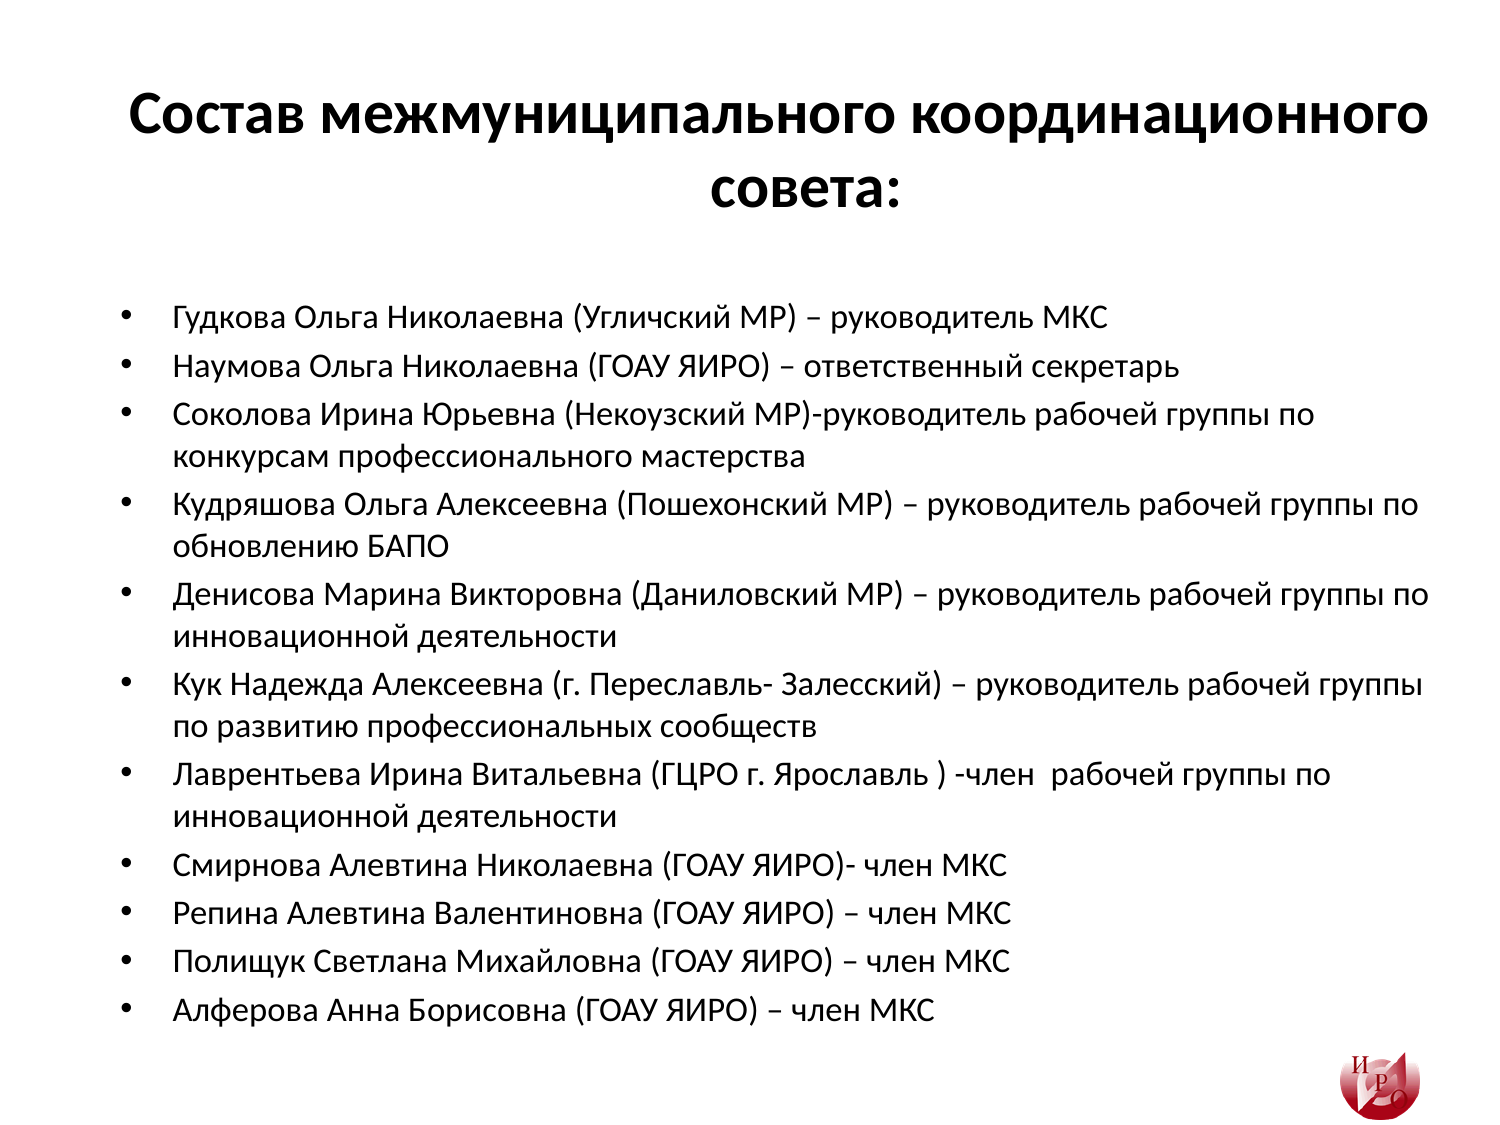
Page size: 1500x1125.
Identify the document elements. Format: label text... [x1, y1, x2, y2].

list Состав межмуниципального координационного совета: Гудкова Ольга Николаевна (Угличский МР) – руководитель МКС Наумова Ольга Николаевна (ГОАУ ЯИРО) – ответственный секретарь Соколова Ирина Юрьевна (Некоузский МР)-руководитель рабочей группы по конкурсам профессионального мастерства Кудряшова Ольга Алексеевна (Пошехонский МР) – руководитель рабочей группы по обновлению БАПО Денисова Марина Викторовна (Даниловский МР) – руководитель рабочей группы по инновационной деятельности Кук Надежда Алексеевна (г. Переславль- Залесский) – руководитель рабочей группы по развитию профессиональных сообществ Лаврентьева Ирина Витальевна (ГЦРО г. Ярославль ) -член рабочей группы по инновационной деятельности Смирнова Алевтина Николаевна (ГОАУ ЯИРО)- член МКС Репина Алевтина Валентиновна (ГОАУ ЯИРО) – член МКС Полищук Светлана Михайловна (ГОАУ ЯИРО) – член МКС Алферова Анна Борисовна (ГОАУ ЯИРО) – член МКС [105, 35, 1456, 1055]
picture [1340, 1055, 1420, 1120]
